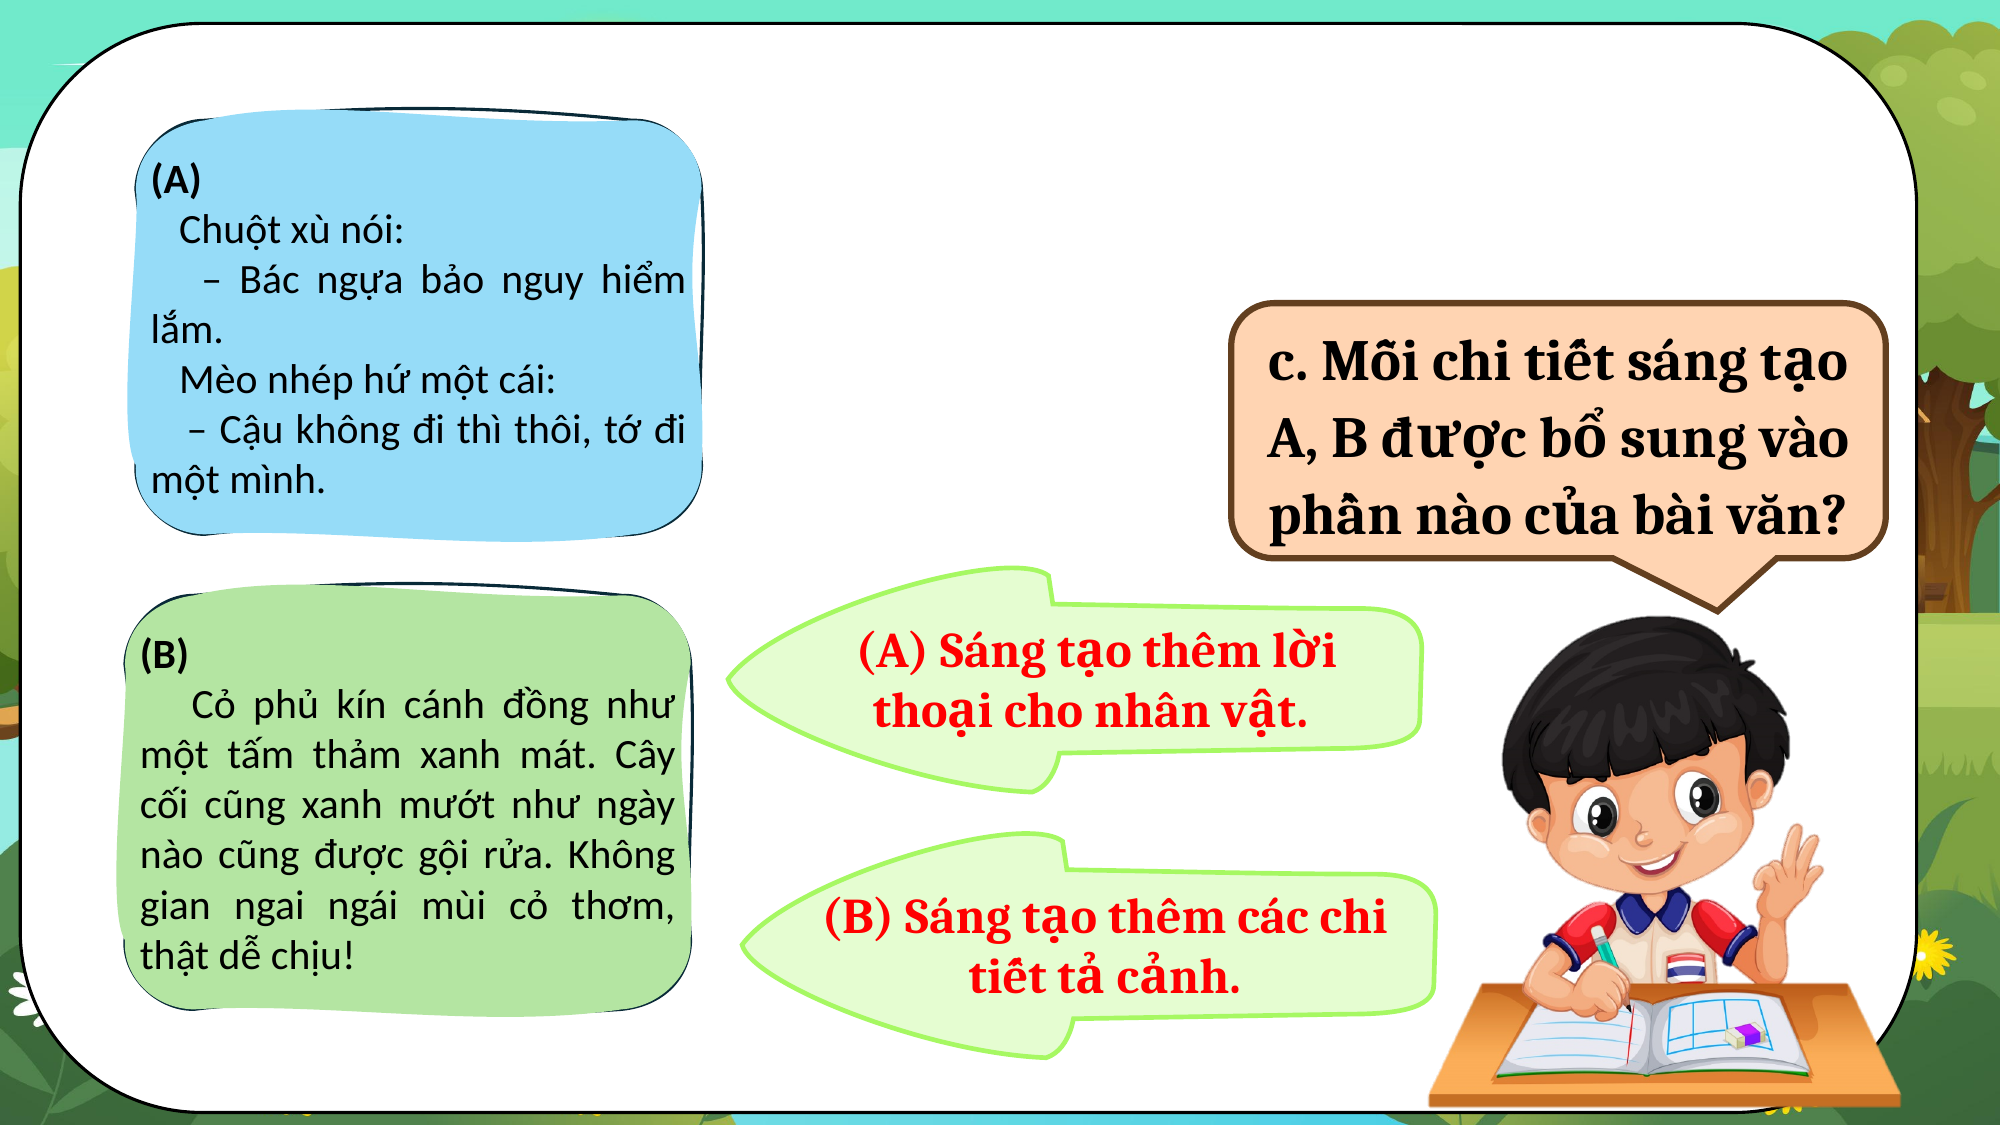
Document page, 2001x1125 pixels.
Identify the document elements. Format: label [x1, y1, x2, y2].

text_box [727, 567, 1423, 793]
text_box [741, 833, 1437, 1059]
picture [1324, 530, 1949, 1125]
list [0, 0, 2000, 1125]
